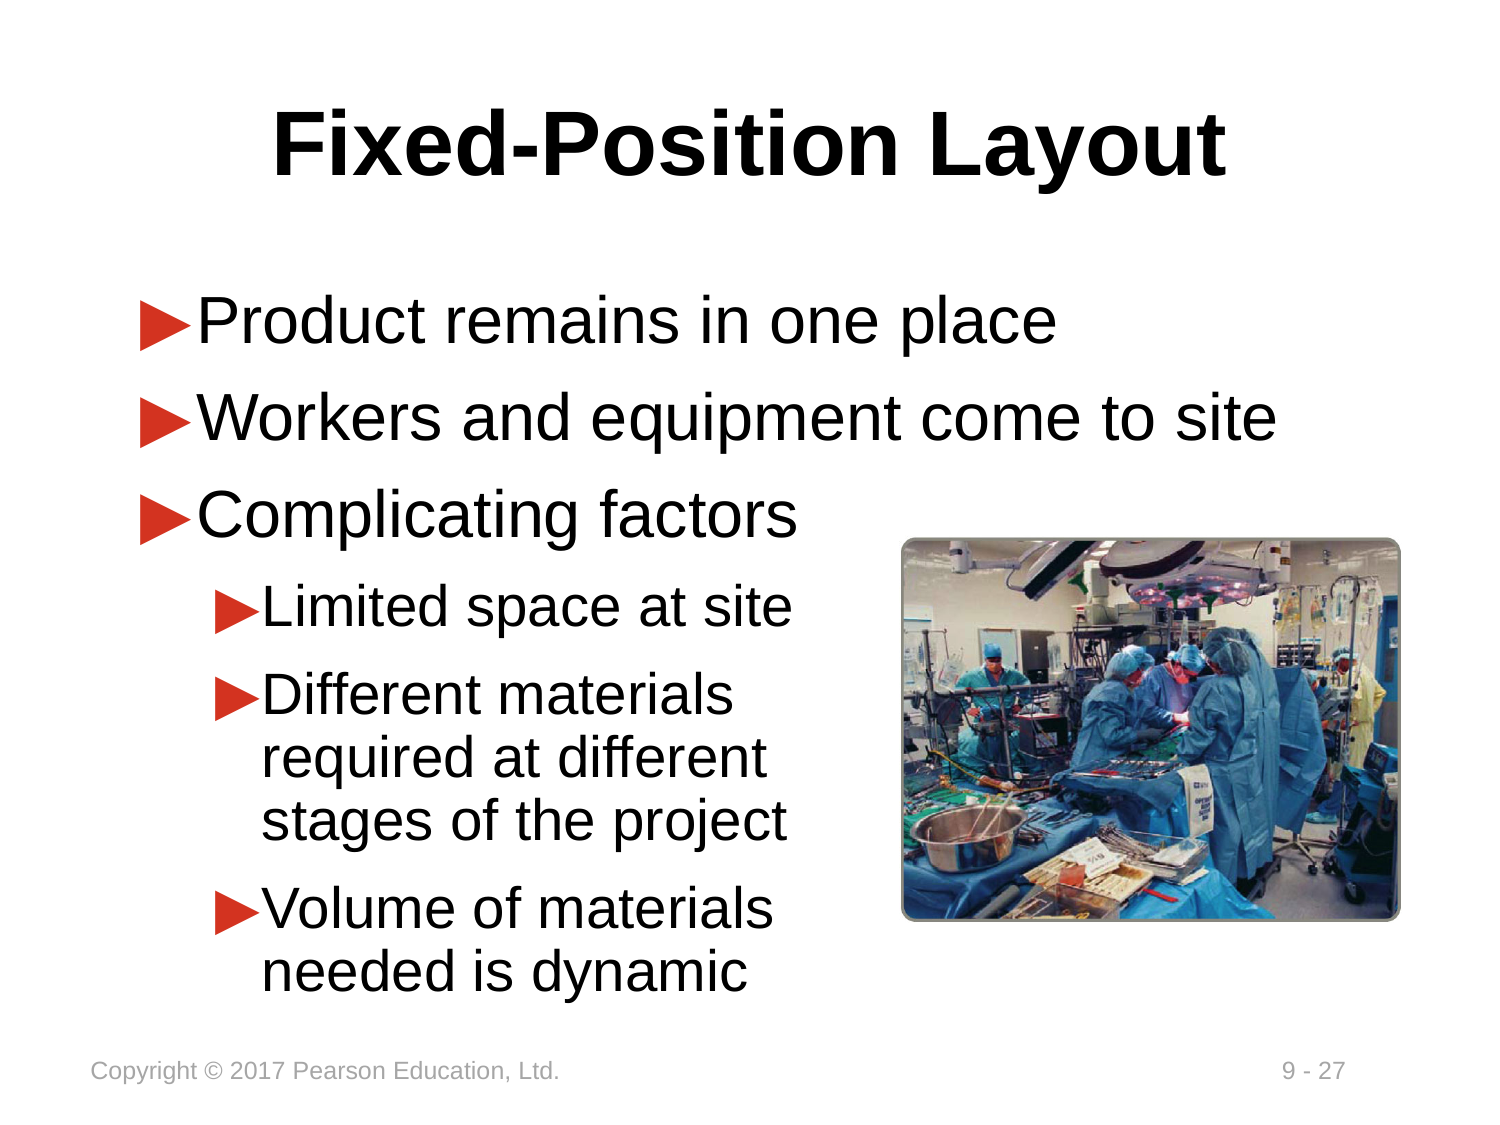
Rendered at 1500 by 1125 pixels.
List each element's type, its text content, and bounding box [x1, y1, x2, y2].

title Fixed-Position Layout [75, 45, 1425, 233]
list Product remains in one place Workers and equipment come to site Complicating factors Limited space at site Different materials required at different stages of the project Volume of materials needed is dynamic [125, 278, 1378, 1067]
picture [899, 534, 1402, 923]
